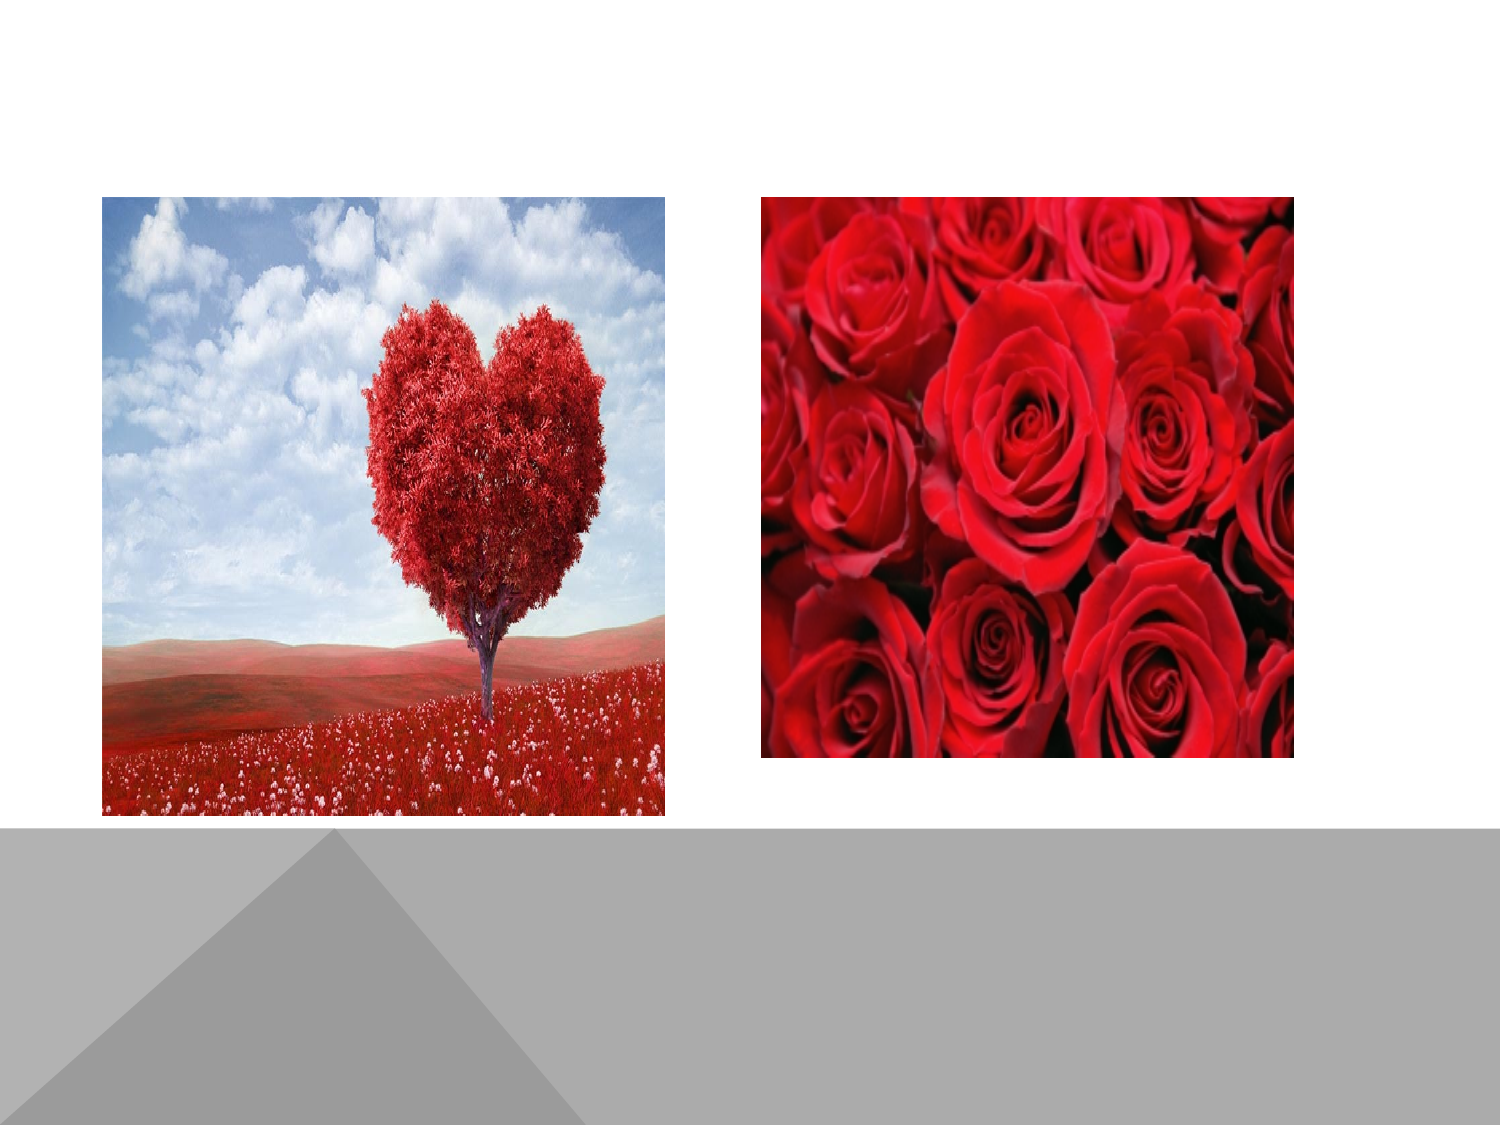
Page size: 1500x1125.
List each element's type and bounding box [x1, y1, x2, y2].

picture [761, 197, 1294, 759]
picture [102, 197, 665, 816]
